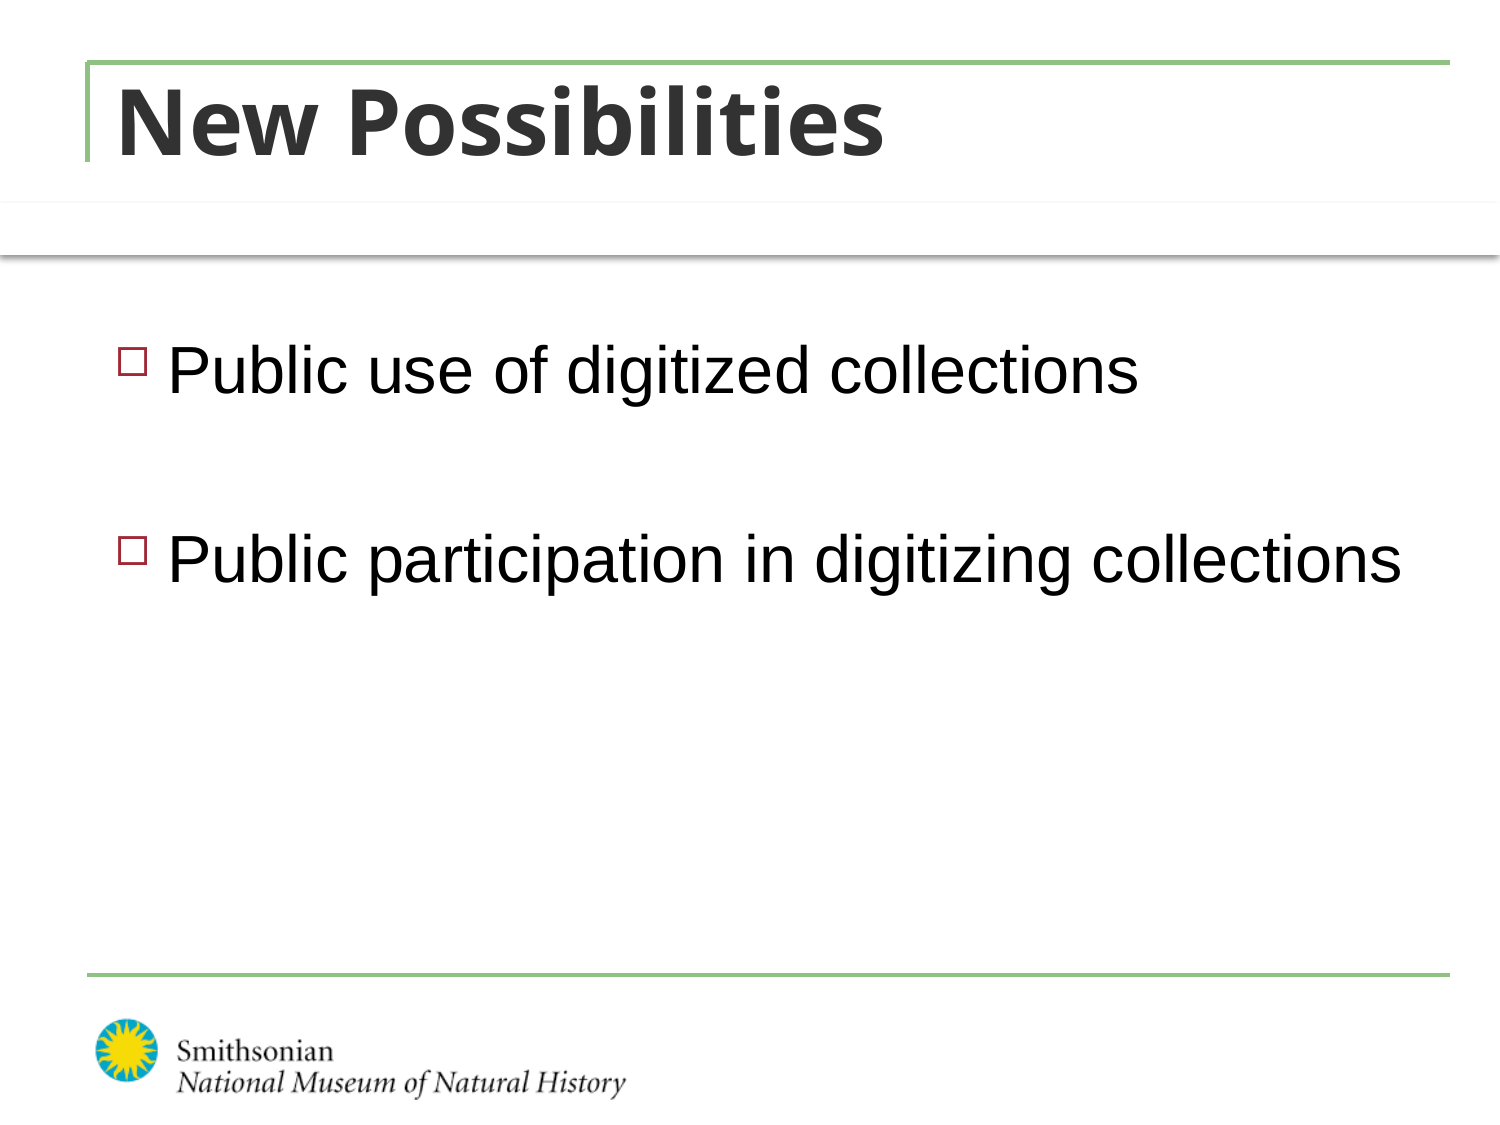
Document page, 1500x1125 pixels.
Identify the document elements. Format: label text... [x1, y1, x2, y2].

title New Possibilities [99, 37, 1438, 201]
picture [75, 999, 648, 1113]
list Public use of digitized collections Public participation in digitizing collections [99, 224, 1438, 926]
